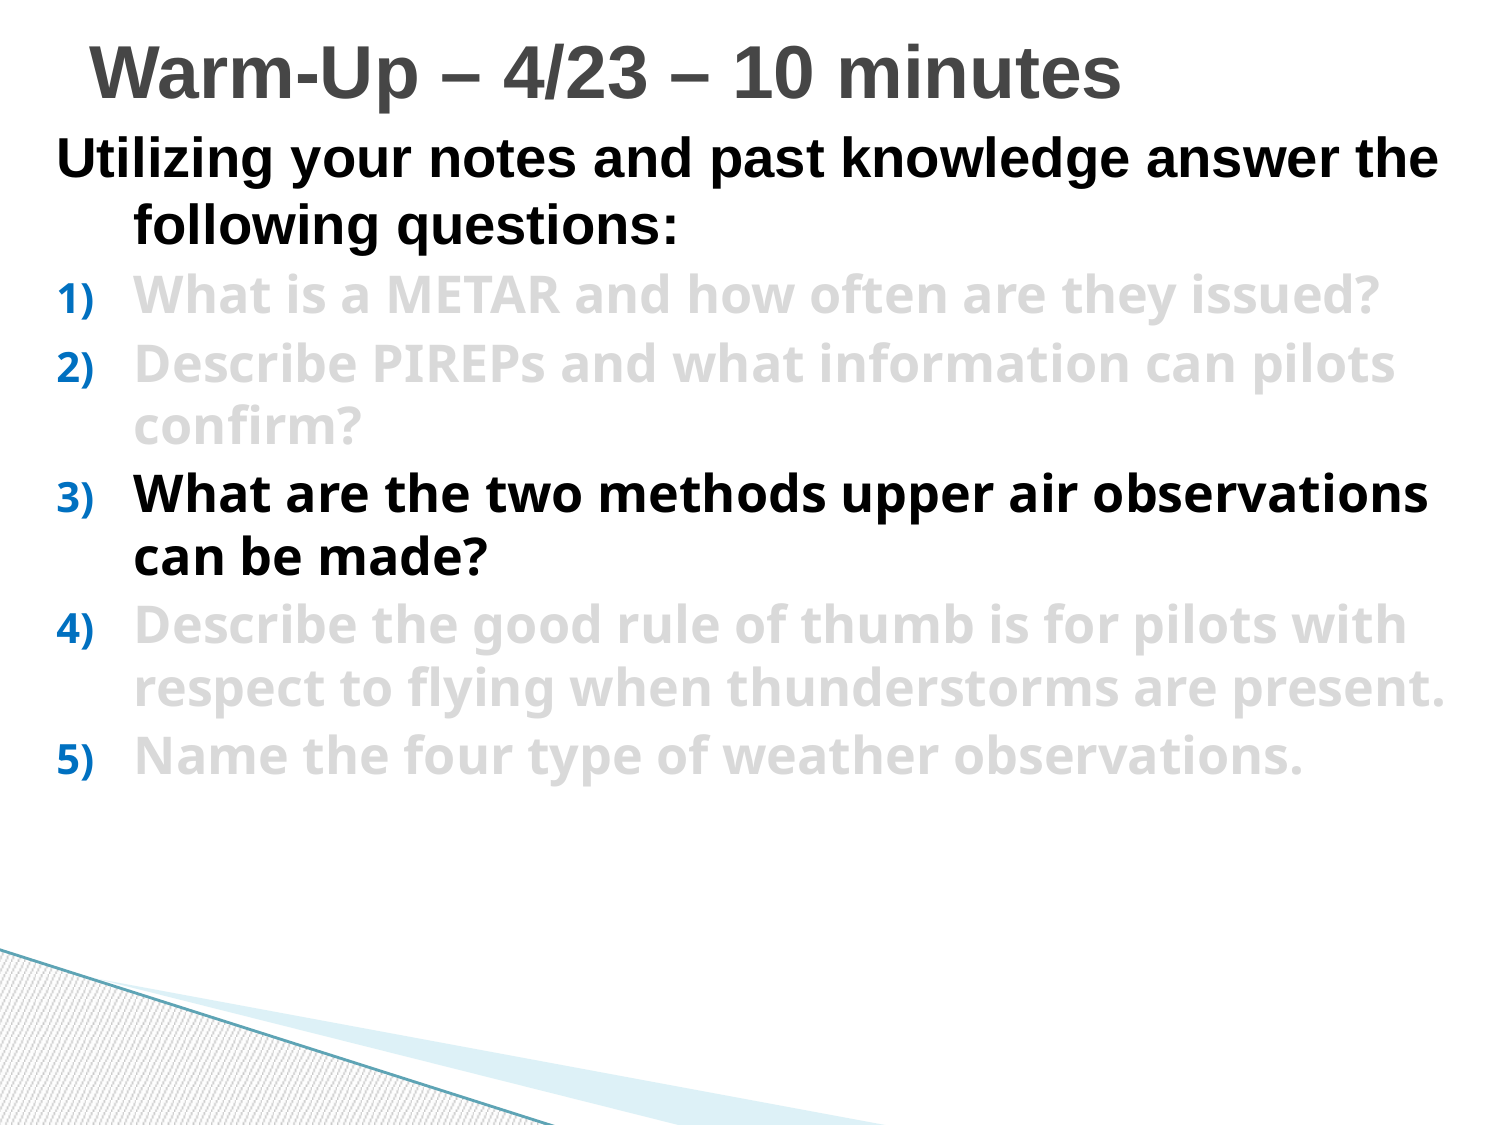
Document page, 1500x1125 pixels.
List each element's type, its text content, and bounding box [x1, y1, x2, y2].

title Warm-Up – 4/23 – 10 minutes [74, 0, 1425, 138]
text_box [479, 1075, 886, 1125]
text_box [0, 951, 547, 1125]
list Utilizing your notes and past knowledge answer the following questions: What is a METAR and how often are they issued? Describe PIREPs and what information can pilots confirm? What are the two methods upper air observations can be made? Describe the good rule of thumb is for pilots with respect to flying when thunderstorms are present. Name the four type of weather observations. [29, 112, 1471, 1075]
